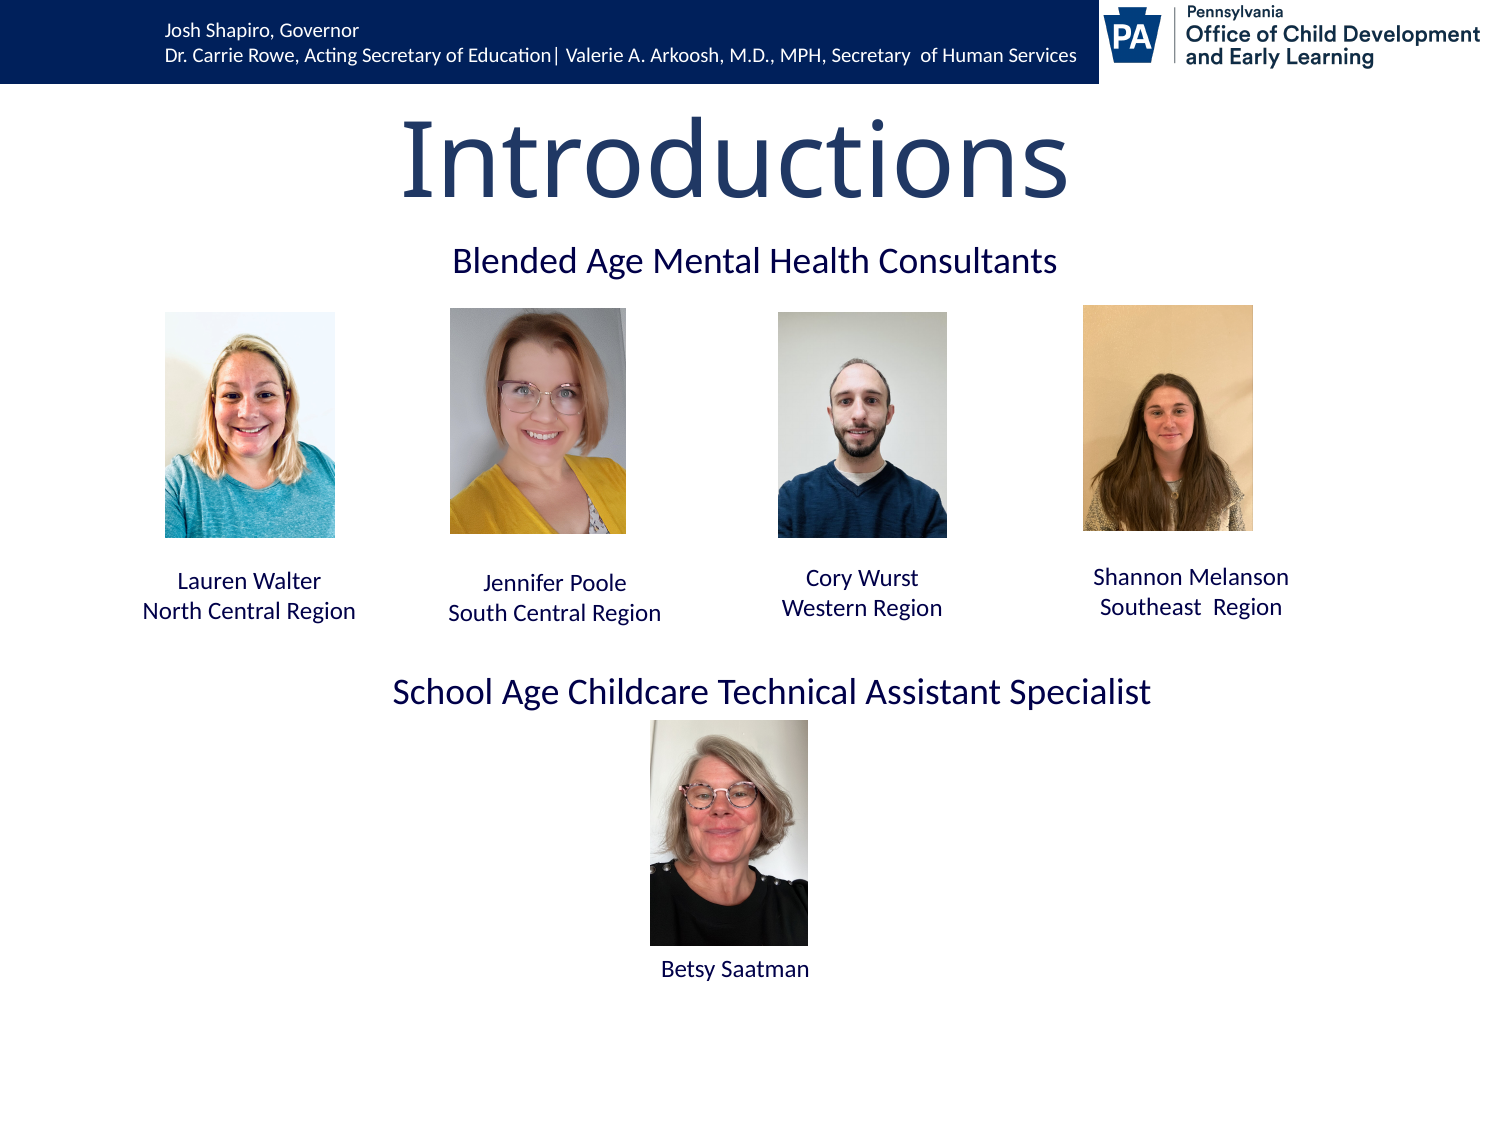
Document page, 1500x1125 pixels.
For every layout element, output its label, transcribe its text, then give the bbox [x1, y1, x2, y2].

text_box Jennifer Poole South Central Region [360, 558, 750, 634]
picture [1083, 305, 1253, 531]
picture [650, 720, 808, 946]
text_box Betsy Saatman [347, 945, 1124, 991]
text_box School Age Childcare Technical Assistant Specialist [378, 659, 1185, 720]
text_box Lauren Walter North Central Region [11, 557, 488, 632]
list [165, 312, 335, 538]
picture [778, 312, 947, 538]
text_box Shannon Melanson Southeast Region [816, 553, 1500, 628]
text_box Cory Wurst Western Region [696, 553, 1029, 629]
picture [450, 308, 626, 534]
text_box Blended Age Mental Health Consultants [395, 228, 1168, 289]
title Introductions [103, 99, 1397, 229]
picture [1098, 1, 1485, 72]
